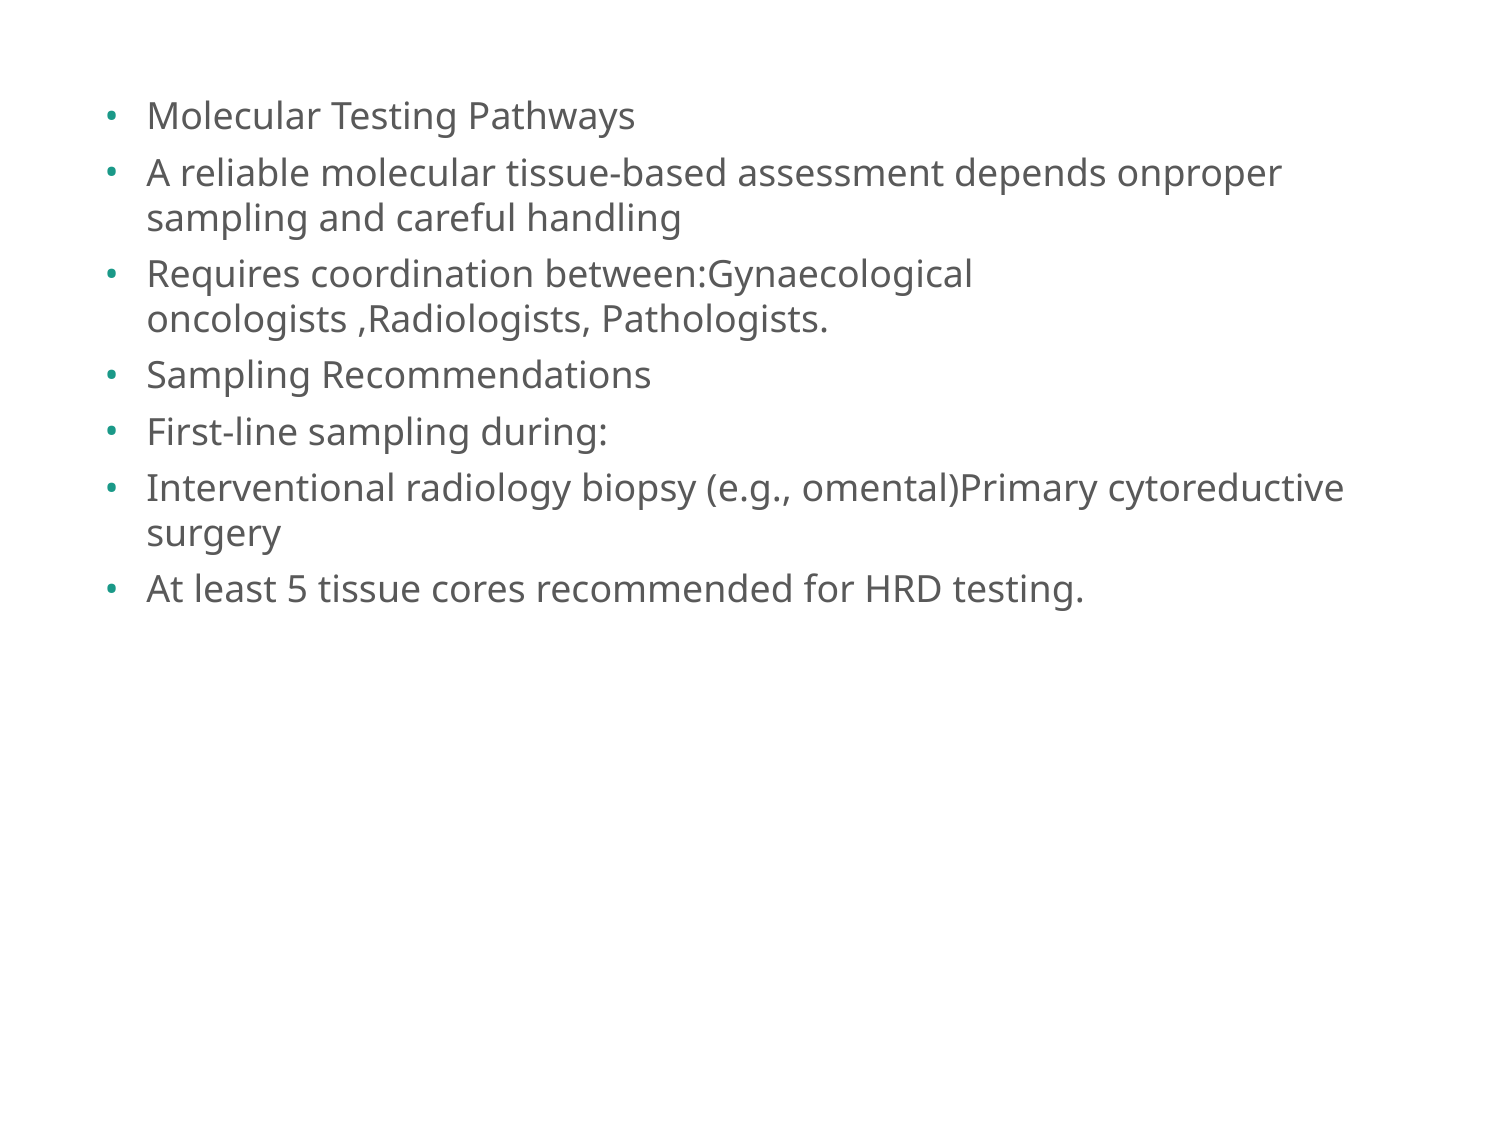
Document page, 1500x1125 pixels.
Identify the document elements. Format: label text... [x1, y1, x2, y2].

list Molecular Testing Pathways A reliable molecular tissue-based assessment depends onproper sampling and careful handling Requires coordination between:Gynaecological oncologists ,Radiologists, Pathologists. Sampling Recommendations First-line sampling during: Interventional radiology biopsy (e.g., omental)Primary cytoreductive surgery At least 5 tissue cores recommended for HRD testing. [75, 84, 1425, 1005]
